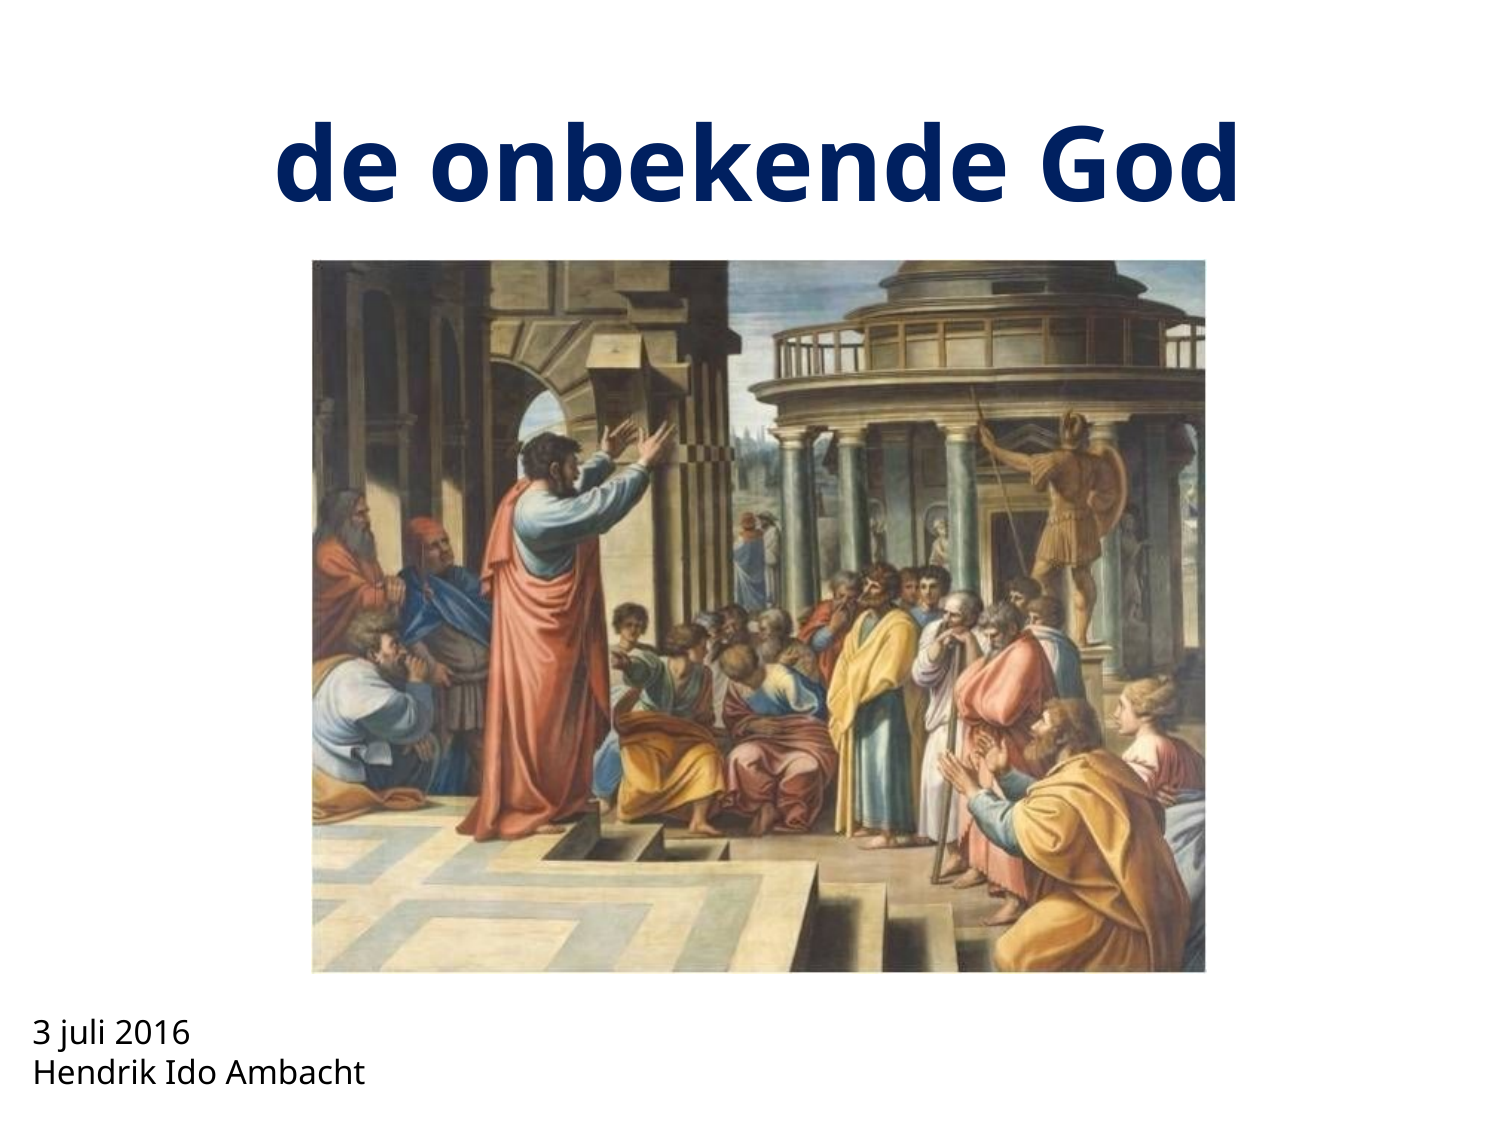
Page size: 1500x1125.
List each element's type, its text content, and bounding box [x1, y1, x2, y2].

picture [310, 259, 1207, 974]
text_box de onbekende God [17, 89, 1500, 230]
text_box 3 juli 2016 Hendrik Ido Ambacht [17, 1003, 555, 1099]
